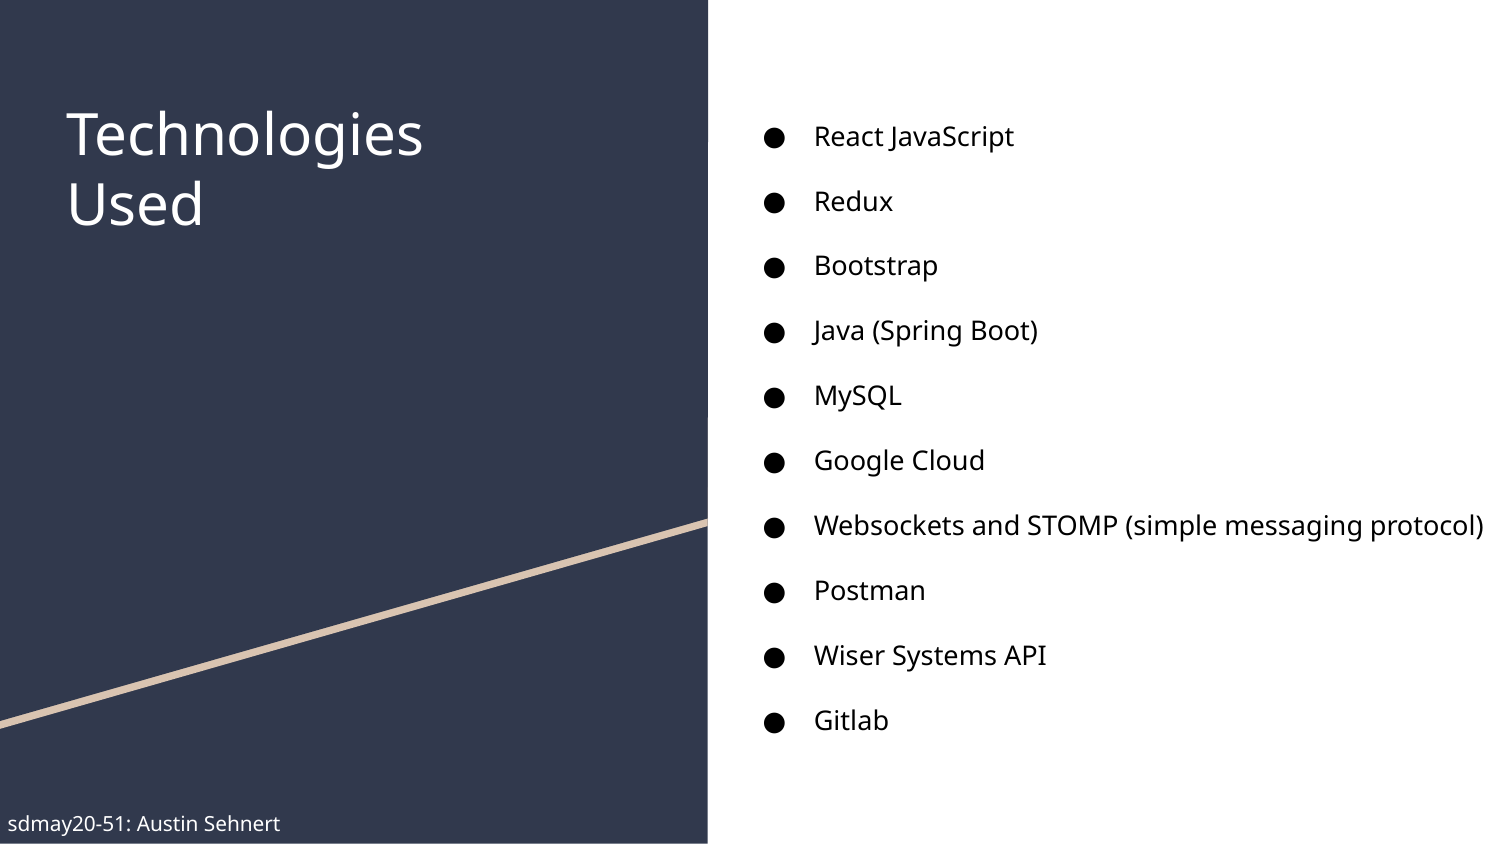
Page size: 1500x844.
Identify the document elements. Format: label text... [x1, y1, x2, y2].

text_box React JavaScript Redux Bootstrap Java (Spring Boot) MySQL Google Cloud Websockets and STOMP (simple messaging protocol) Postman Wiser Systems API Gitlab [723, 71, 1500, 773]
text_box sdmay20-51: Austin Sehnert [0, 796, 395, 844]
title Technologies Used [51, 82, 660, 494]
